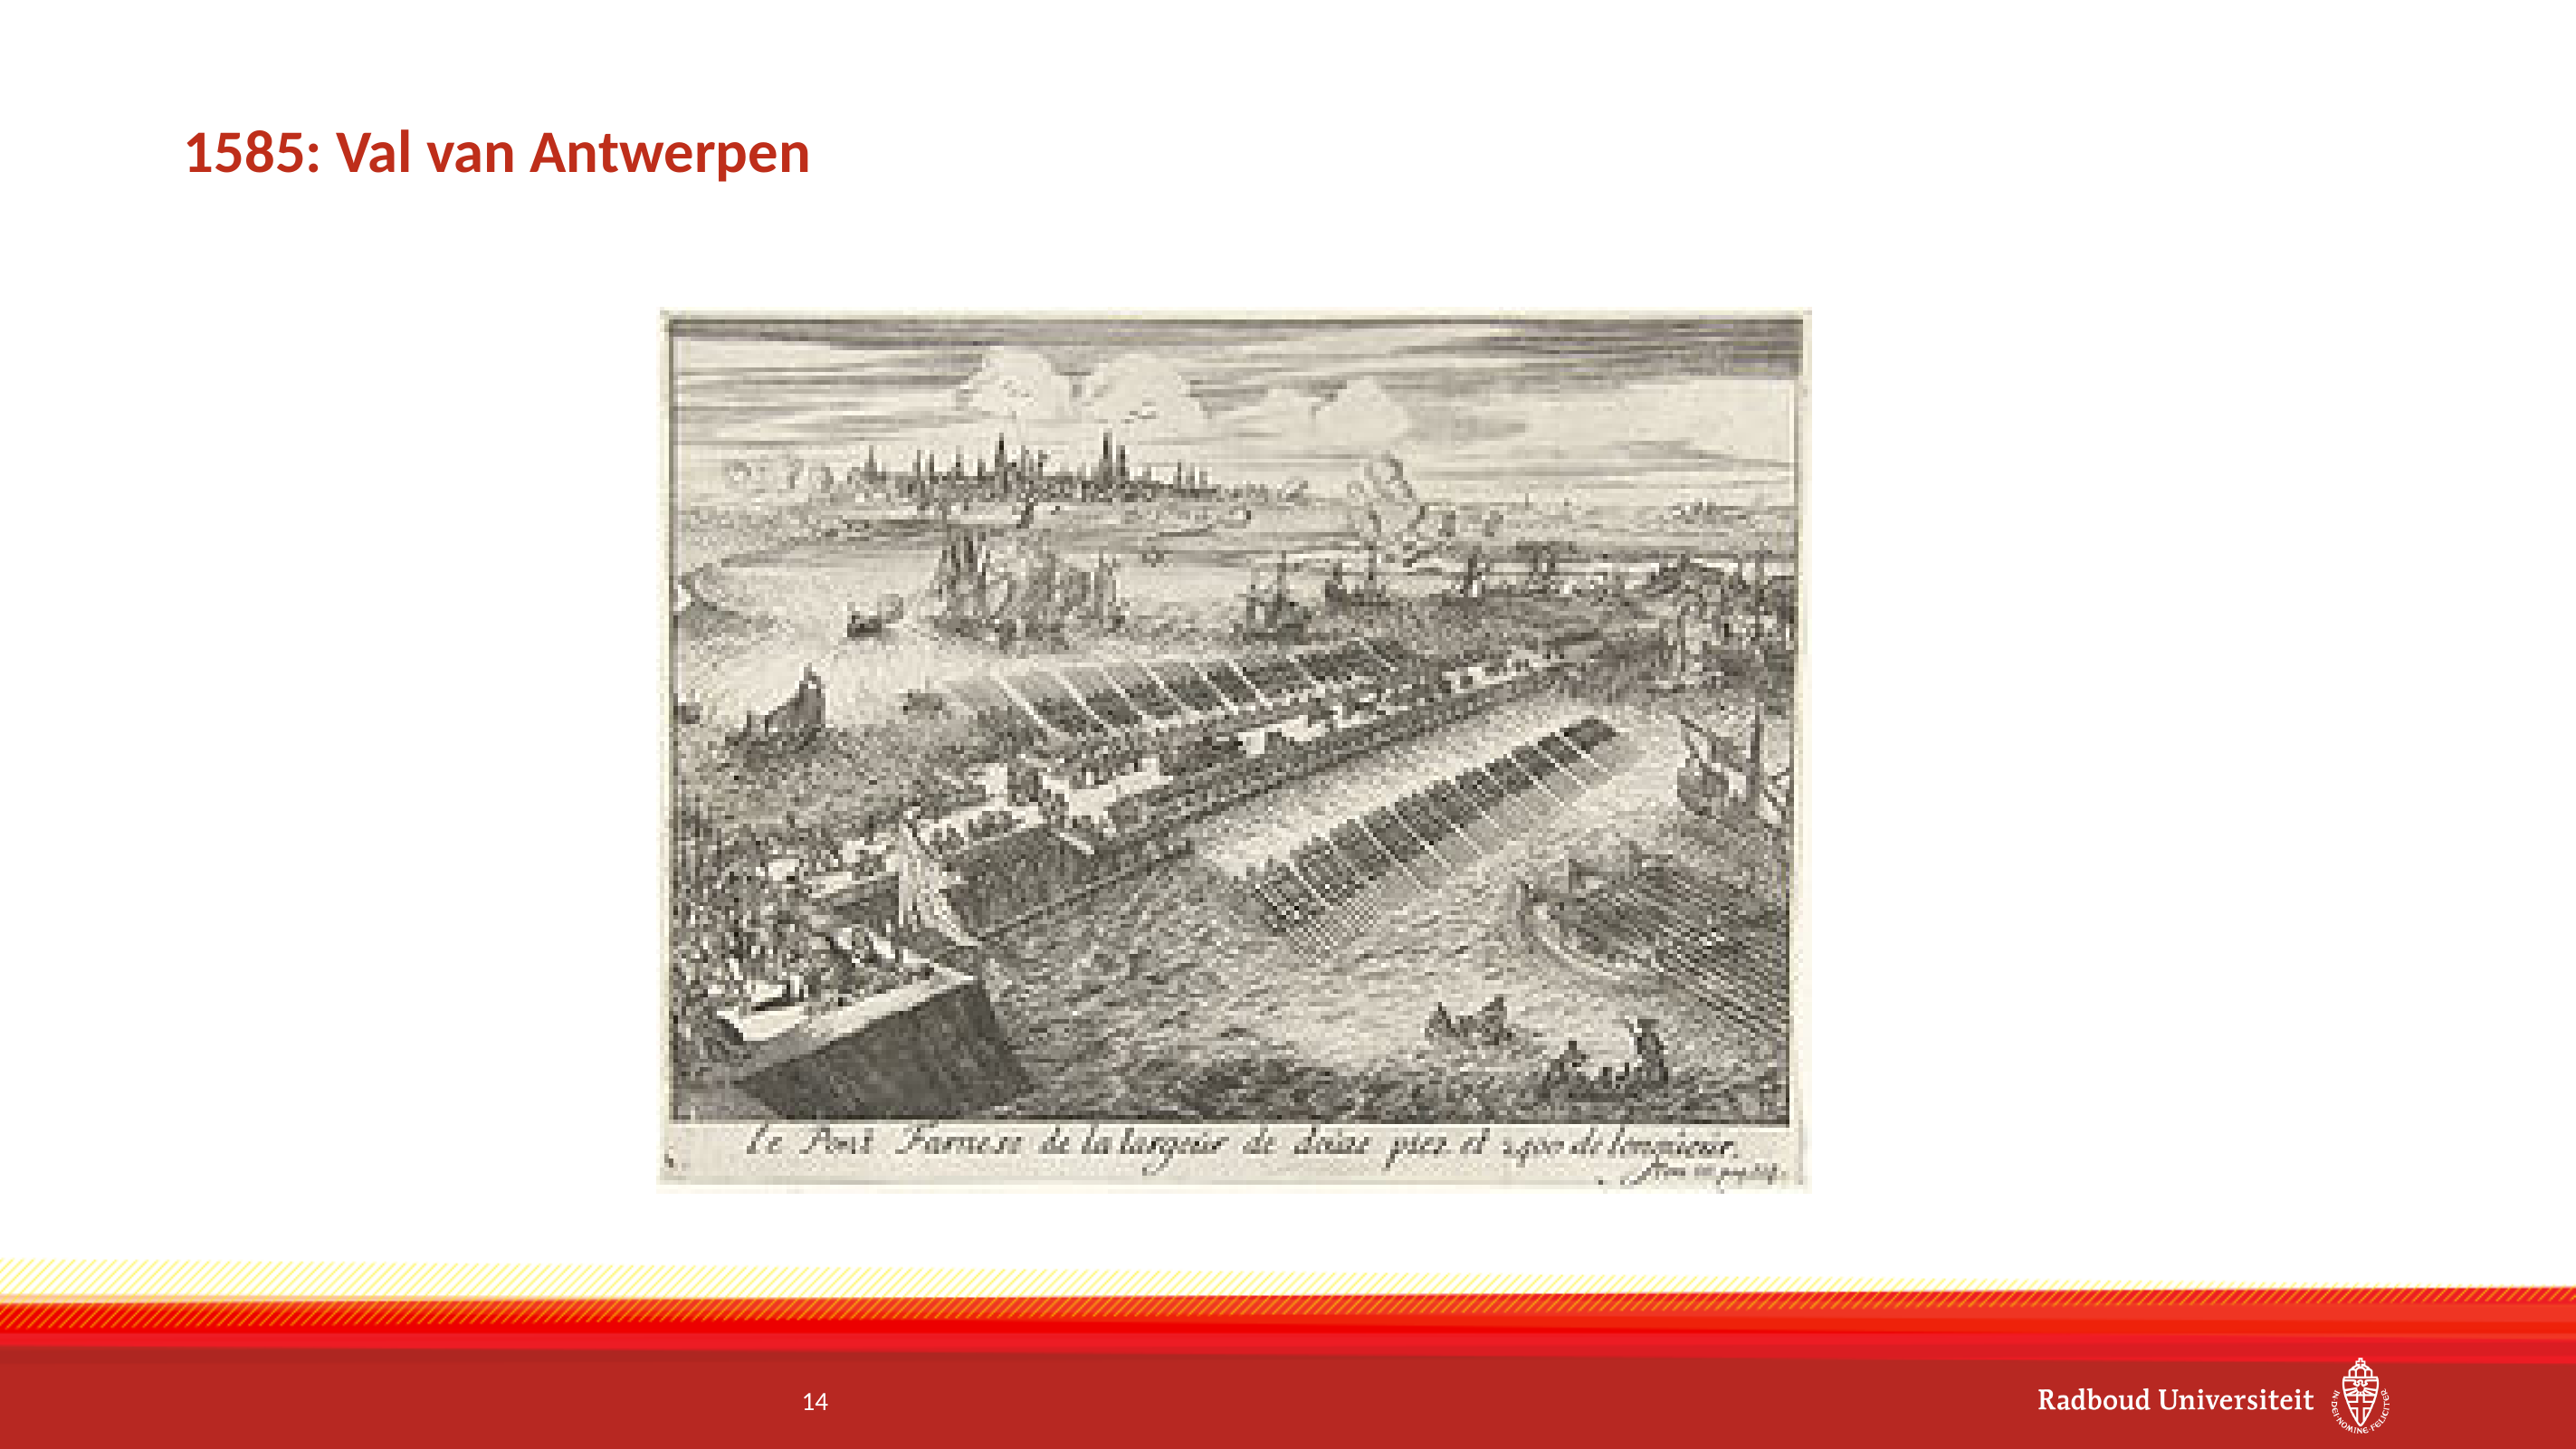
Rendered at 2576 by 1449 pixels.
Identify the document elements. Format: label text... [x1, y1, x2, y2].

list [656, 307, 1812, 1194]
picture [0, 0, 2576, 1449]
slide_number 14 [801, 1361, 926, 1439]
title 1585: Val van Antwerpen [178, 107, 2390, 268]
